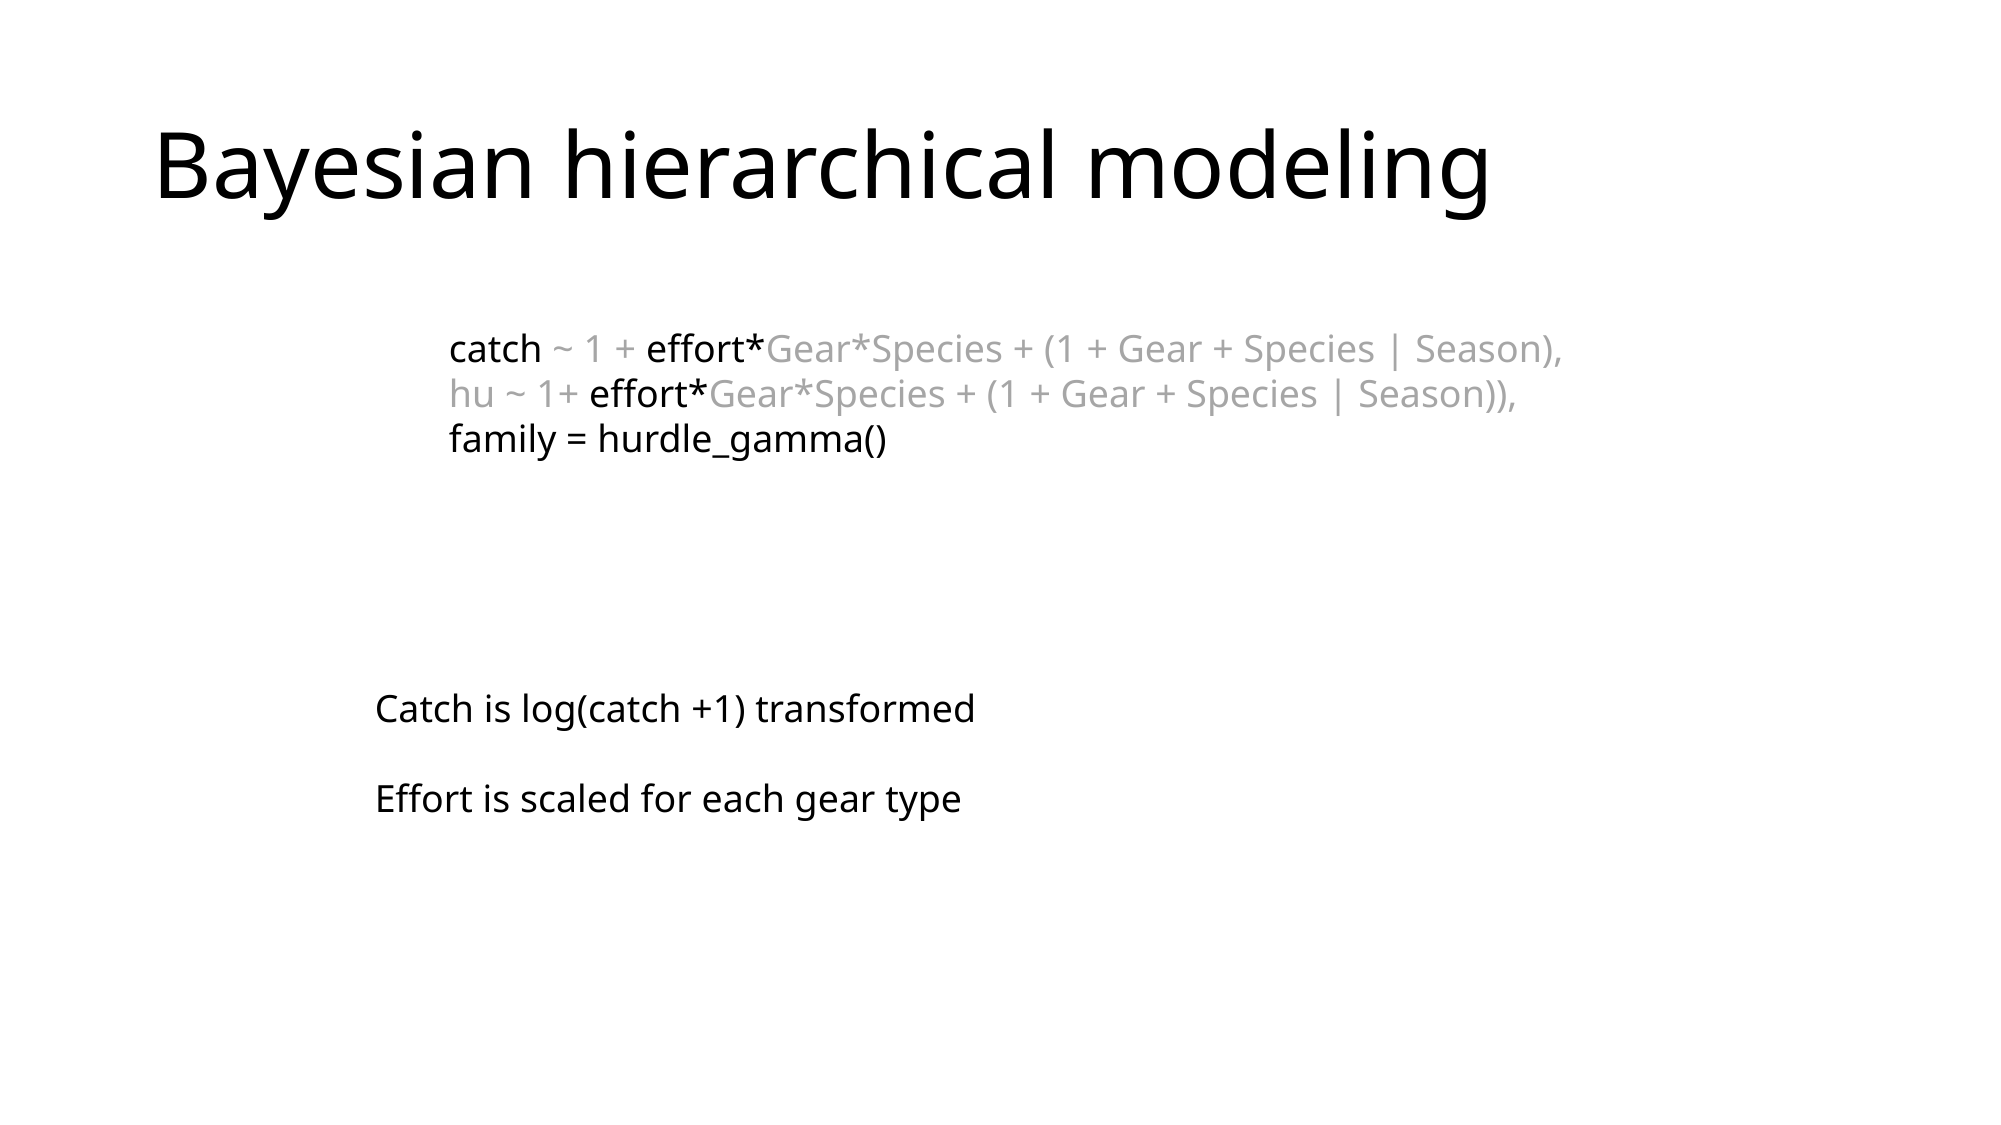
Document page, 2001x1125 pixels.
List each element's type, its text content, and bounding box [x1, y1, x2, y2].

title Bayesian hierarchical modeling [137, 59, 1863, 278]
text_box Catch is log(catch +1) transformed Effort is scaled for each gear type [360, 678, 992, 828]
text_box catch ~ 1 + effort*Gear*Species + (1 + Gear + Species | Season), hu ~ 1+ effort*Gear*Species + (1 + Gear + Species | Season)), family = hurdle_gamma() [434, 317, 1784, 468]
